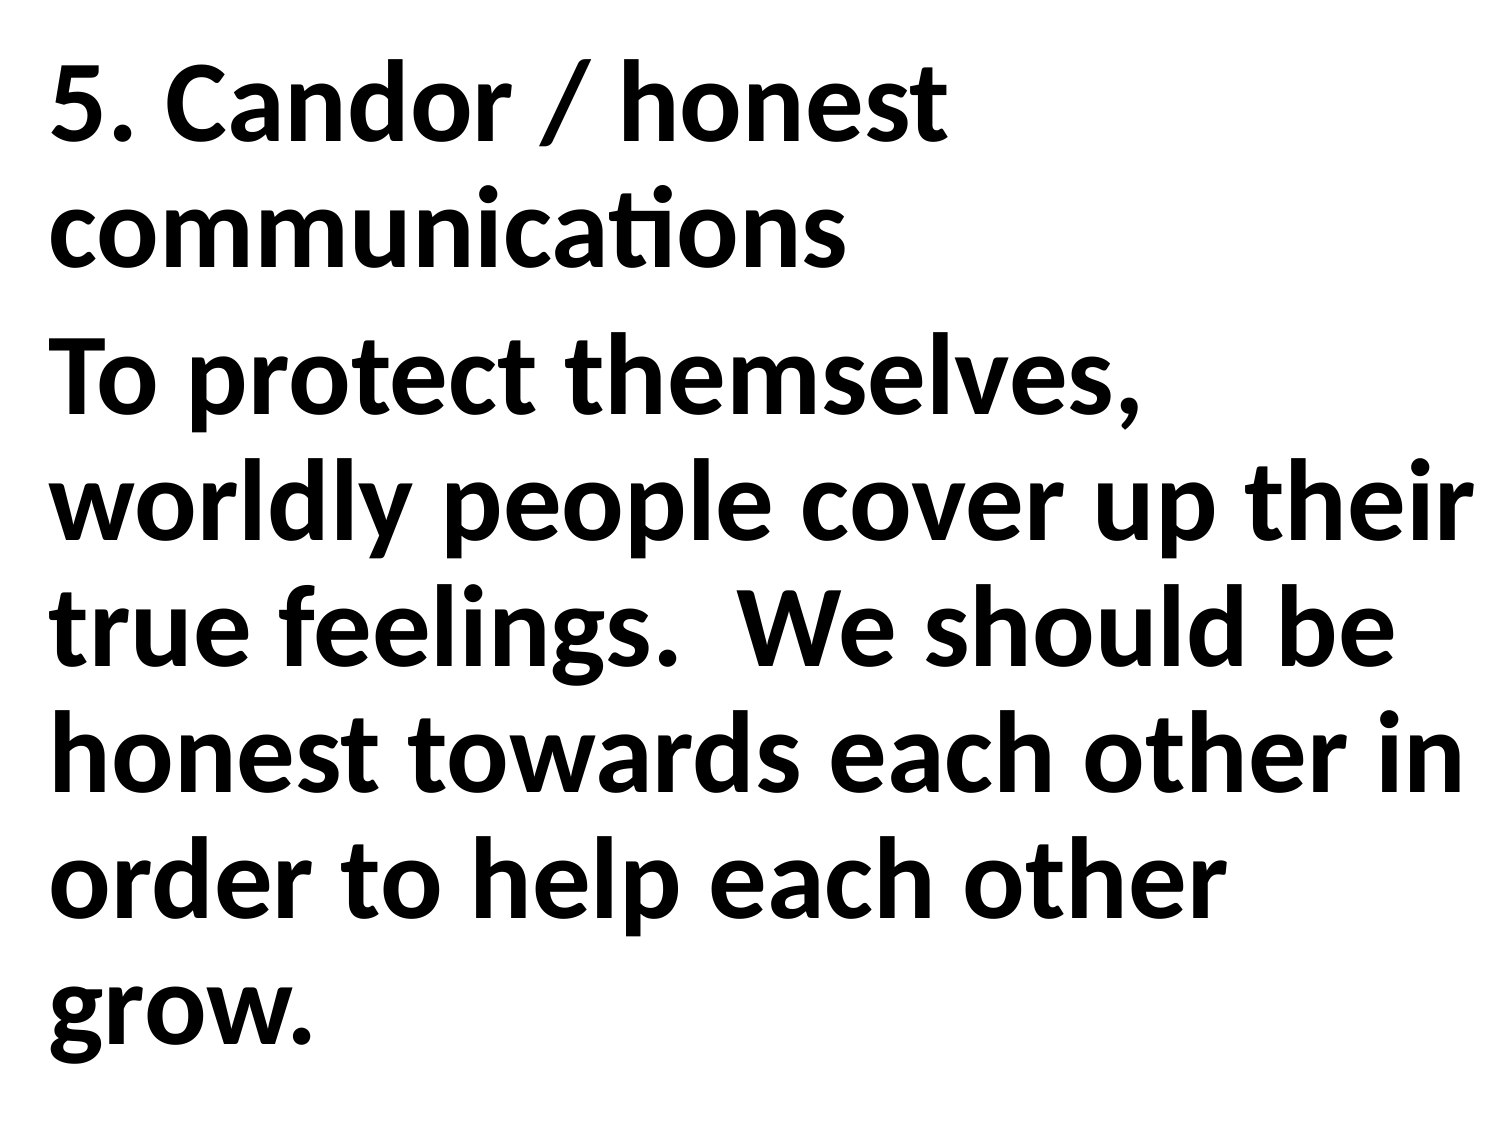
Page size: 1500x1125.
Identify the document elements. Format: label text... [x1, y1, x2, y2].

list 5. Candor / honest communications To protect themselves, worldly people cover up their true feelings. We should be honest towards each other in order to help each other grow. [33, 33, 1500, 1051]
